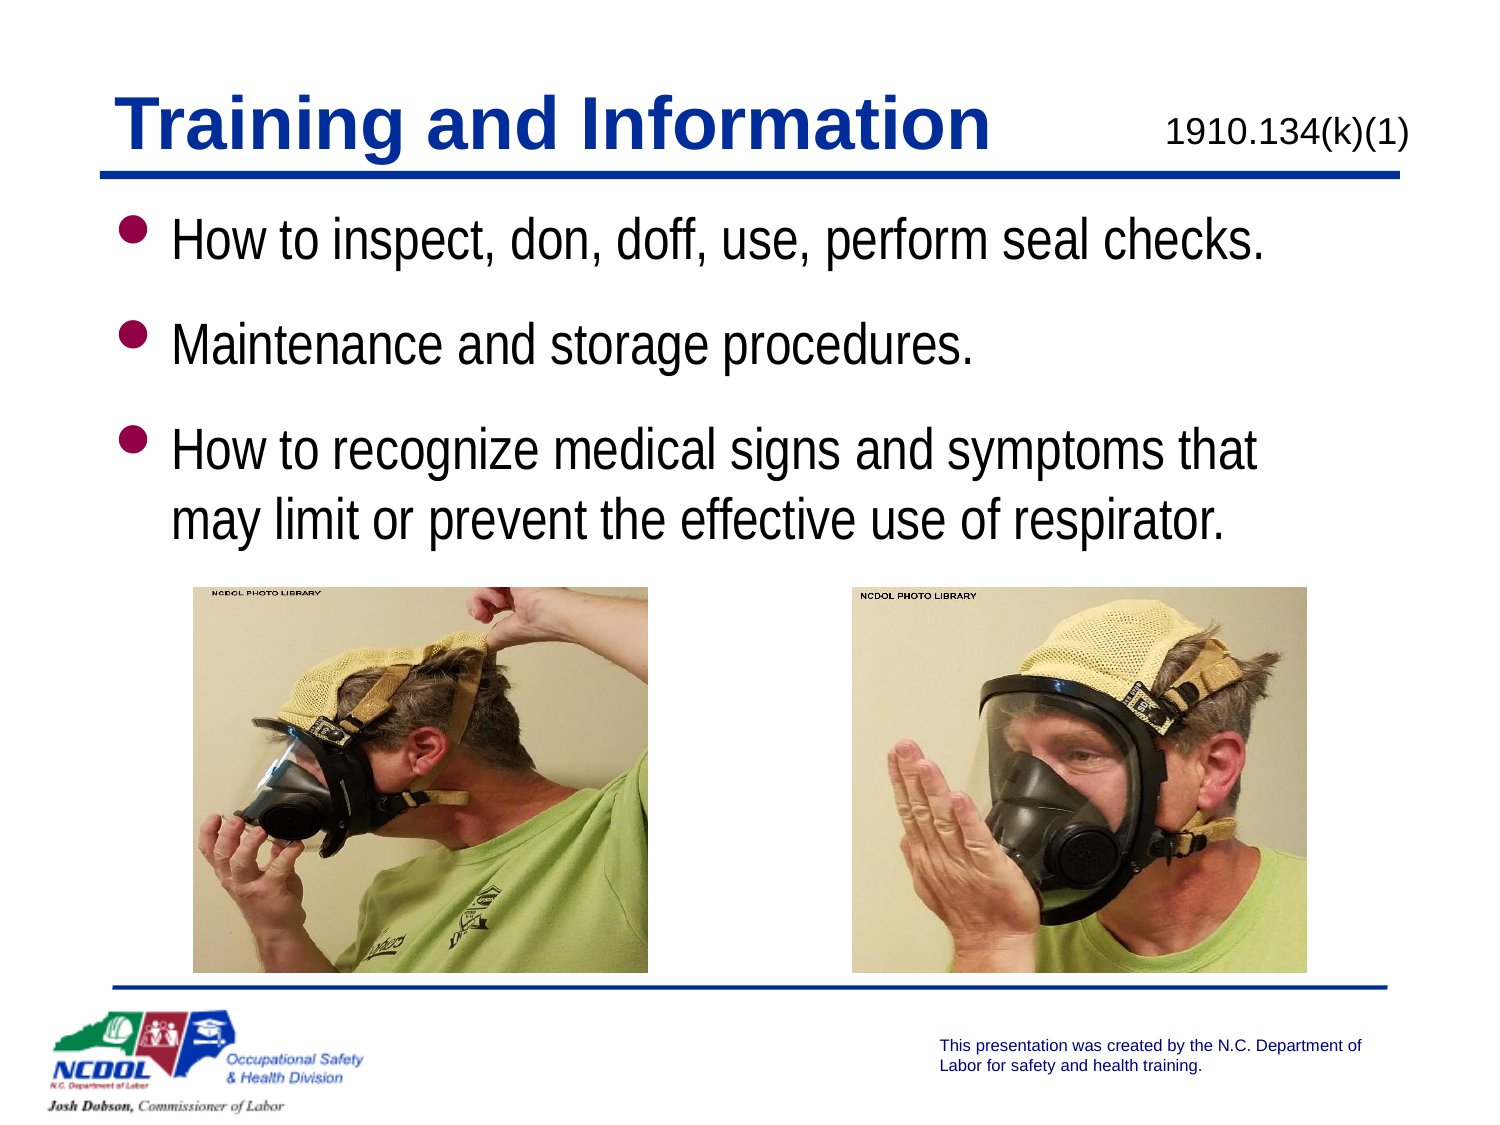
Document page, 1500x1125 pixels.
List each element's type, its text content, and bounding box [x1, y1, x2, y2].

text_box How to inspect, don, doff, use, perform seal checks. Maintenance and storage procedures. How to recognize medical signs and symptoms that may limit or prevent the effective use of respirator. [99, 193, 1286, 882]
picture [852, 587, 1307, 974]
title Training and Information [99, 75, 1400, 166]
picture [193, 587, 648, 974]
picture [37, 1002, 375, 1123]
text_box 1910.134(k)(1) [1400, 99, 1475, 160]
